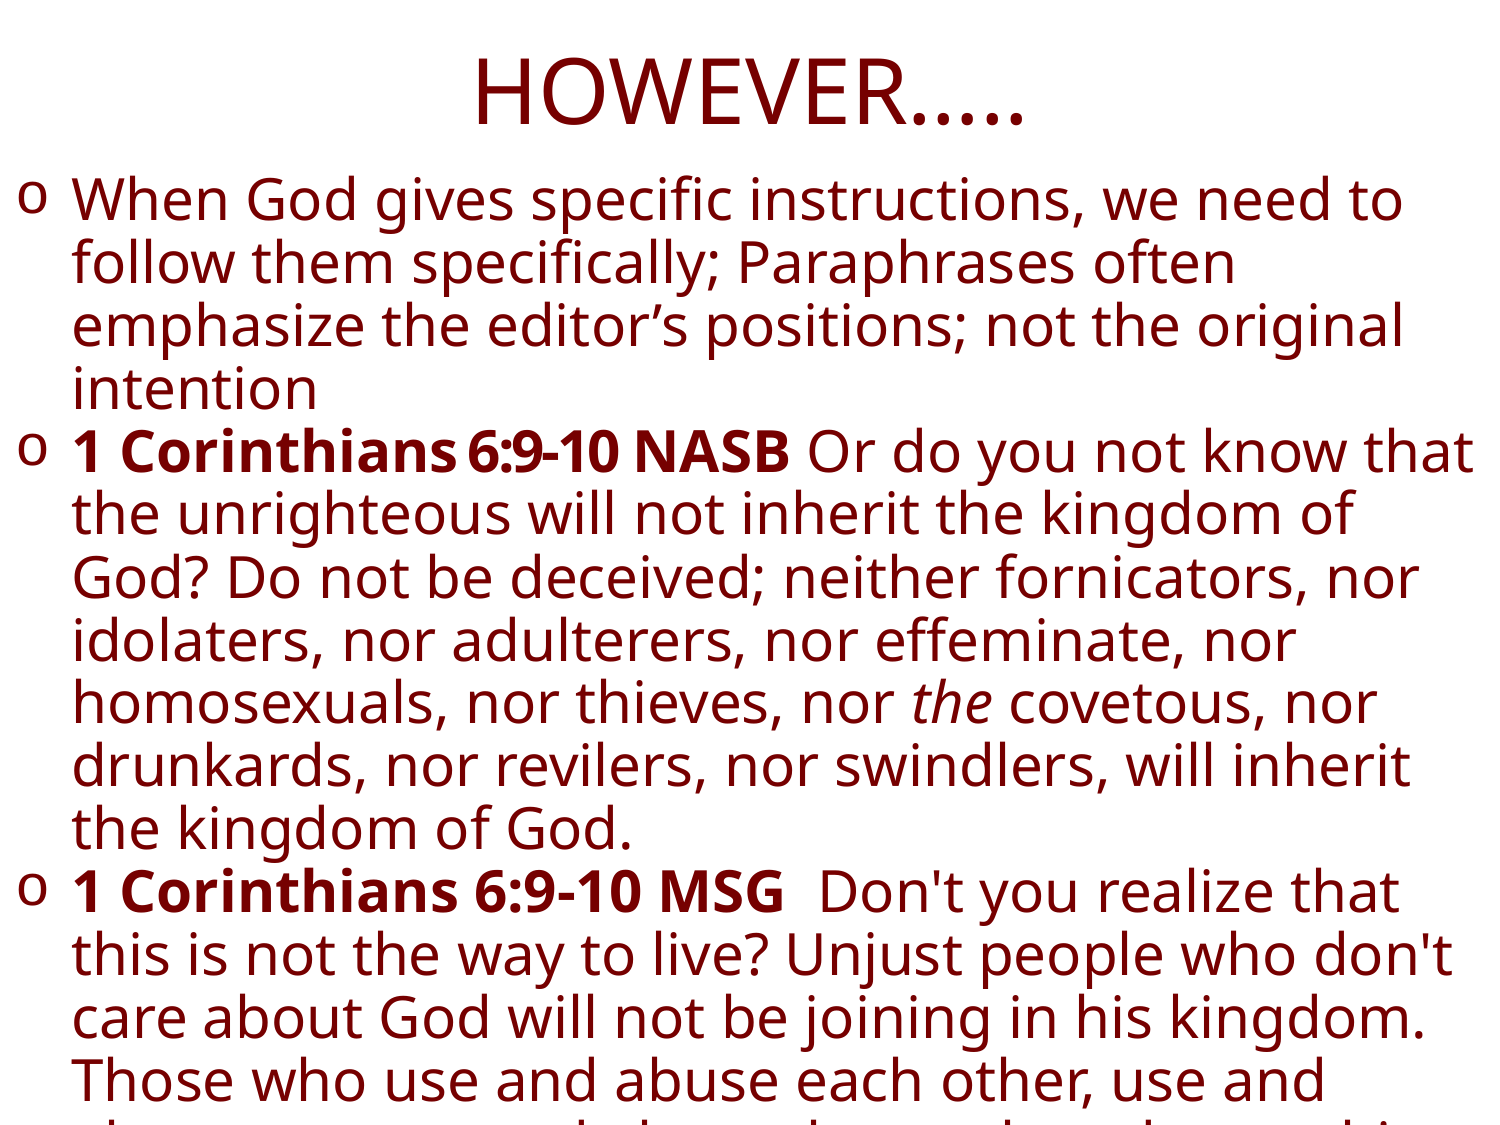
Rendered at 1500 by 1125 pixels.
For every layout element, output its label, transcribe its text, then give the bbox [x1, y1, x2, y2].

list When God gives specific instructions, we need to follow them specifically; Paraphrases often emphasize the editor’s positions; not the original intention 1 Corinthians 6:9-10 NASB Or do you not know that the unrighteous will not inherit the kingdom of God? Do not be deceived; neither fornicators, nor idolaters, nor adulterers, nor effeminate, nor homosexuals, nor thieves, nor the covetous, nor drunkards, nor revilers, nor swindlers, will inherit the kingdom of God. 1 Corinthians 6:9-10 MSG Don't you realize that this is not the way to live? Unjust people who don't care about God will not be joining in his kingdom. Those who use and abuse each other, use and abuse sex, use and abuse the earth and everything in it, don't qualify as citizens in God's kingdom. [0, 162, 1500, 1125]
title HOWEVER….. [0, 0, 1500, 162]
